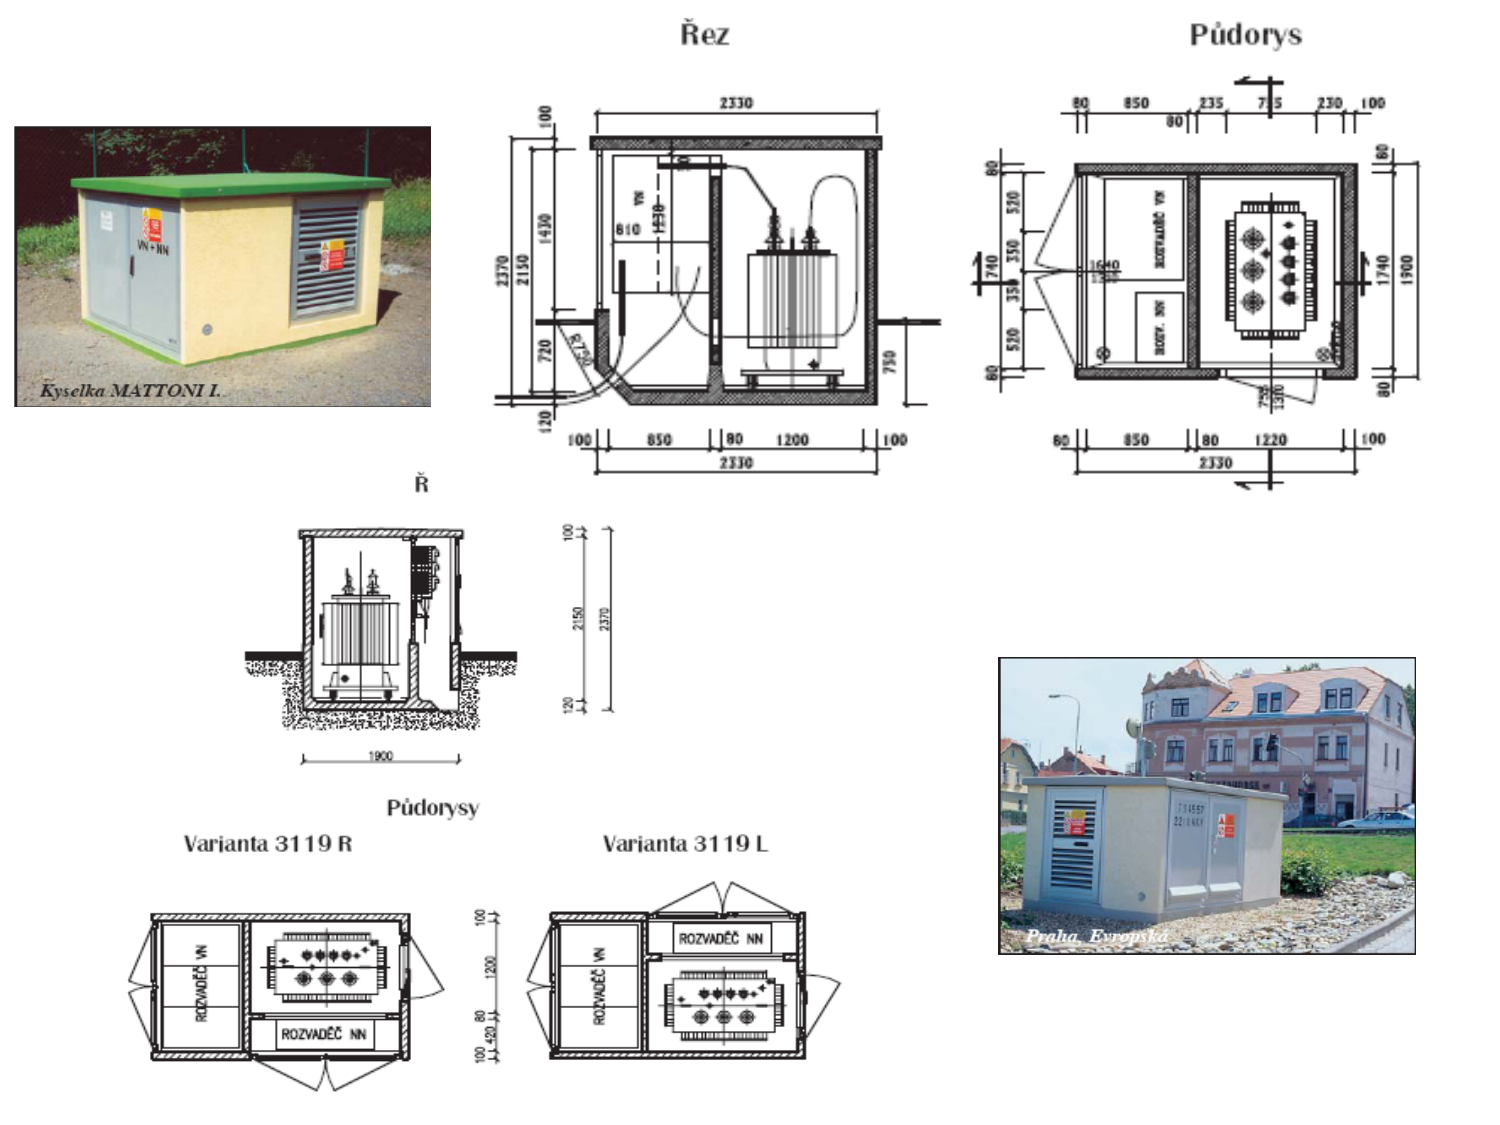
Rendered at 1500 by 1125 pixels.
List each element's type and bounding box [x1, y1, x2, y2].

text_box [13, 18, 1467, 499]
text_box [100, 499, 1416, 1100]
